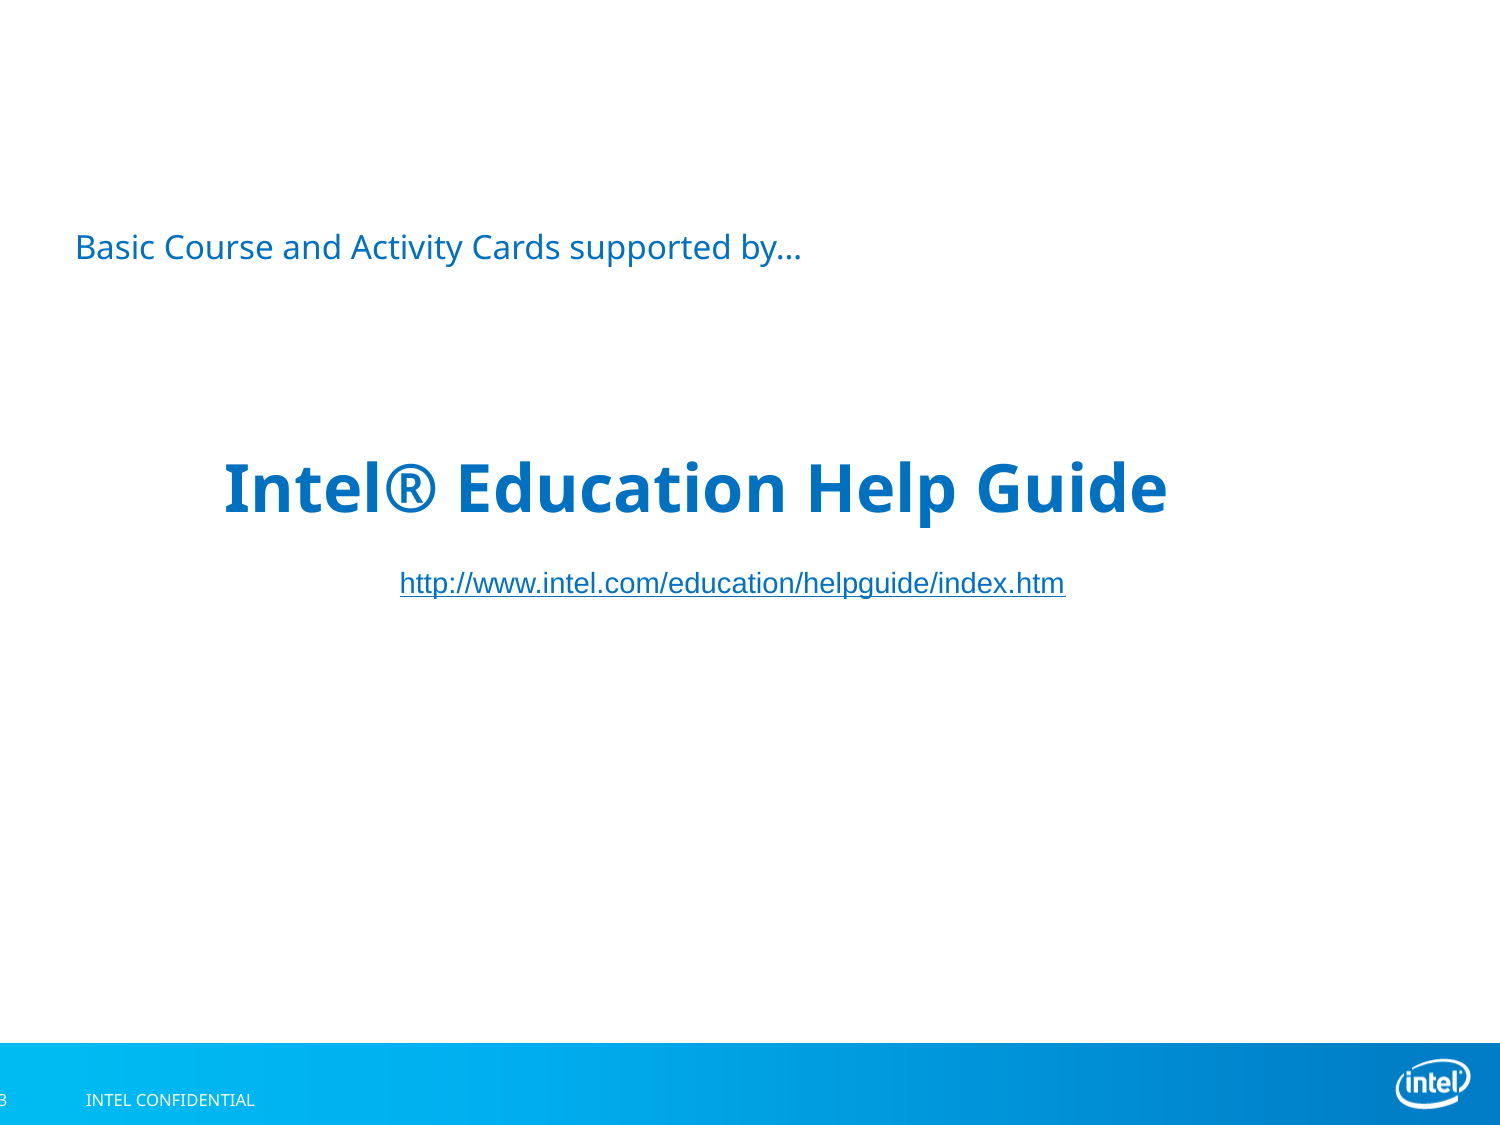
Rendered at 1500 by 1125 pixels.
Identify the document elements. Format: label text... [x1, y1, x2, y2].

picture [1324, 1043, 1500, 1125]
picture [1307, 1043, 1314, 1125]
list Basic Course and Activity Cards supported by… Intel® Education Help Guide [74, 226, 1425, 971]
picture [1289, 1043, 1296, 1125]
picture [1245, 1043, 1252, 1125]
text_box http://www.intel.com/education/helpguide/index.htm [384, 557, 1167, 648]
